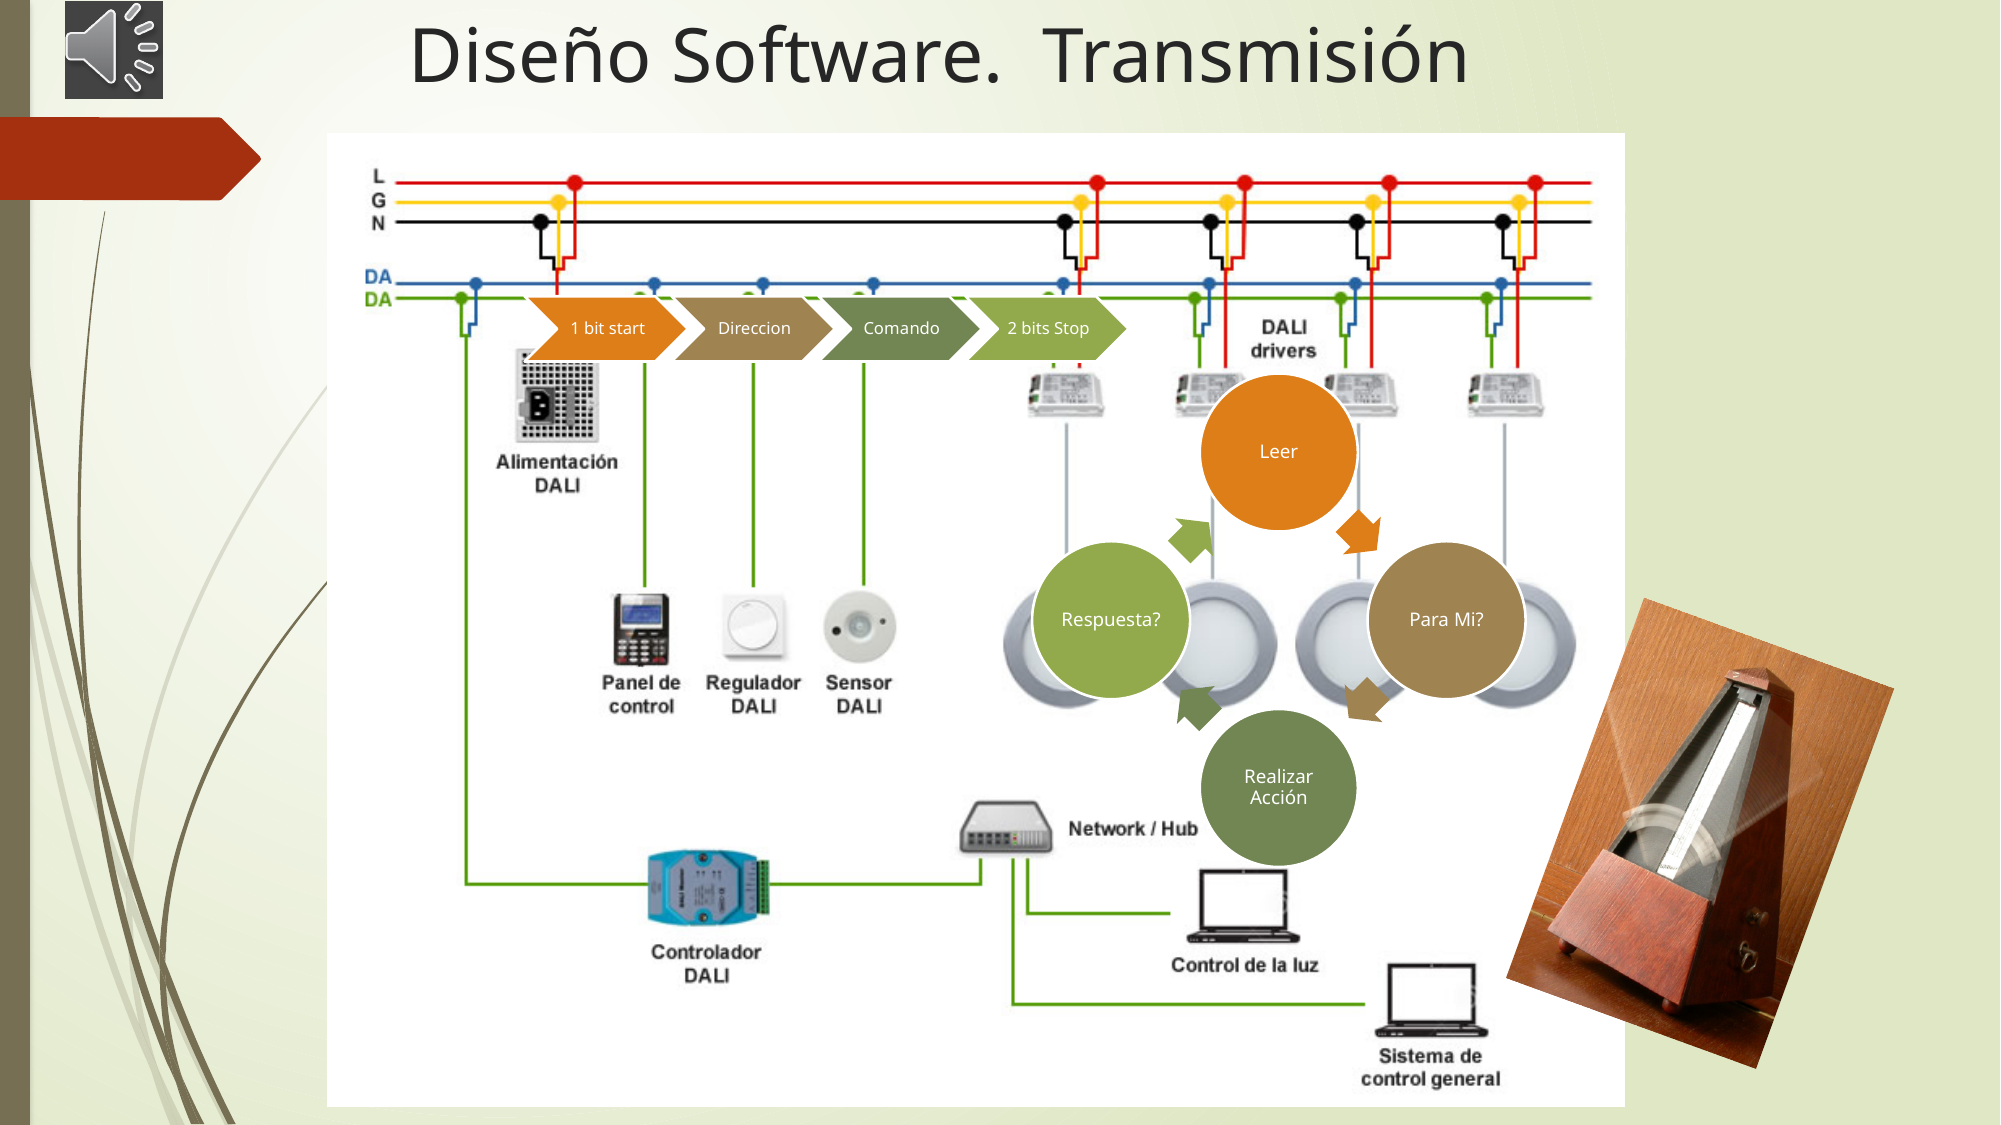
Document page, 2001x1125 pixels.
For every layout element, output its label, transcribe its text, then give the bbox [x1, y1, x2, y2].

picture [327, 133, 1895, 1108]
picture [64, 0, 165, 101]
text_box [523, 153, 1130, 504]
title Diseño Software. Transmisión [393, 0, 1756, 152]
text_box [1031, 369, 1526, 871]
